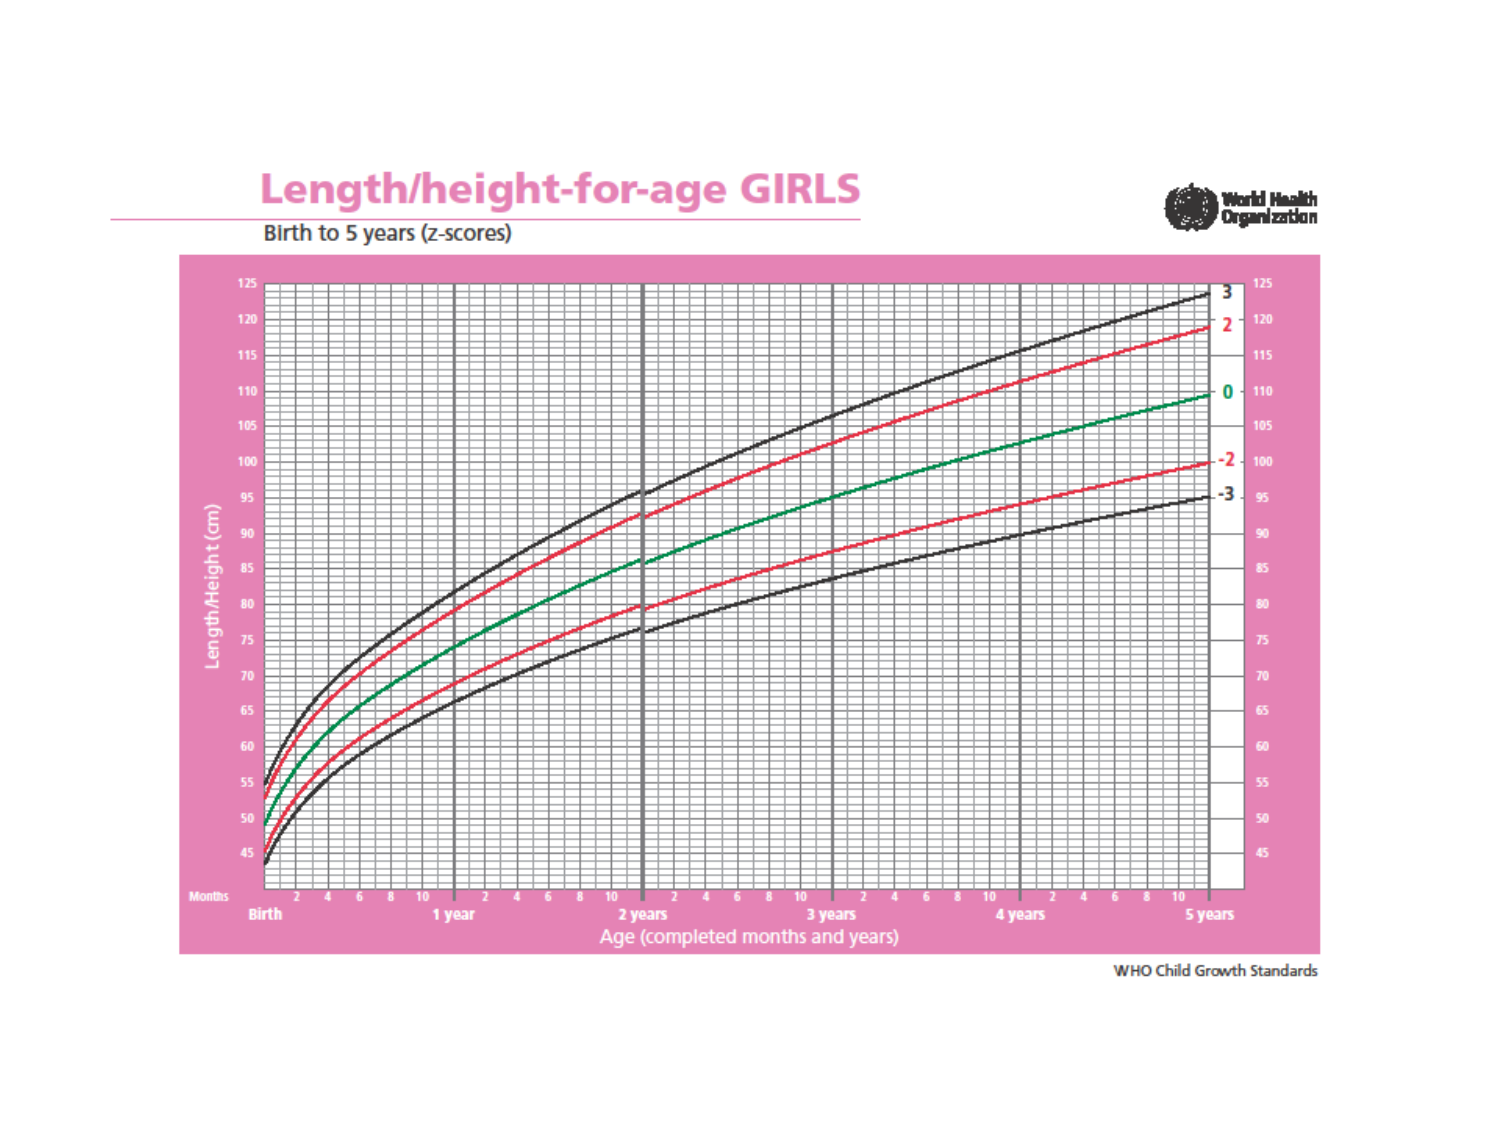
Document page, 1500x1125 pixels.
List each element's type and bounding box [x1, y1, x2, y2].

text_box [91, 97, 1408, 1028]
